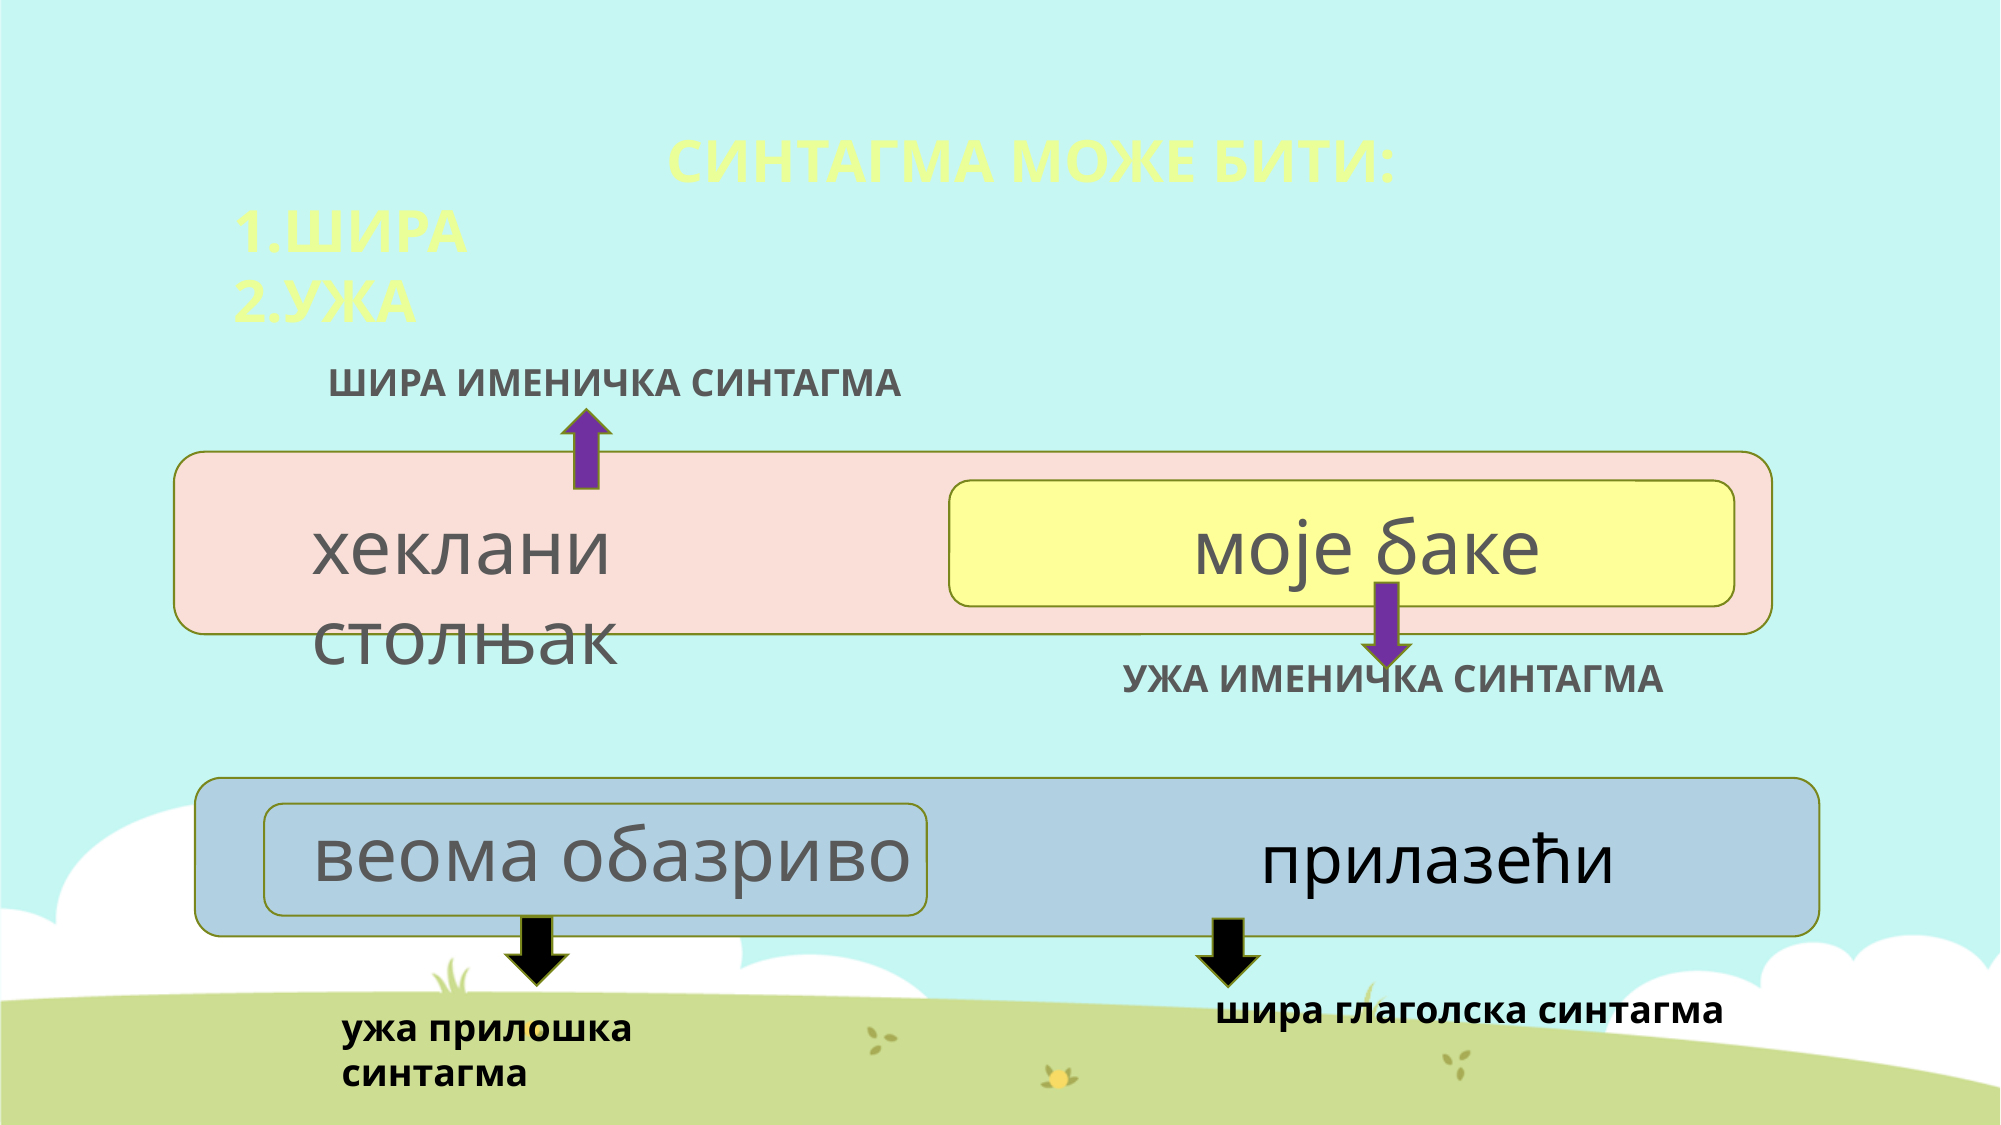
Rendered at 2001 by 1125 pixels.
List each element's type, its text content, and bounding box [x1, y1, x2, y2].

text_box ШИРА ИМЕНИЧКА СИНТАГМА [312, 351, 1547, 412]
text_box [193, 776, 1821, 938]
text_box [172, 450, 1774, 636]
text_box [503, 917, 571, 988]
text_box СИНТАГМА МОЖЕ БИТИ: 1.ШИРА 2.УЖА [218, 117, 1844, 343]
text_box УЖА ИМЕНИЧКА СИНТАГМА [971, 647, 1816, 708]
text_box [1194, 917, 1262, 978]
text_box прилазећи [1116, 809, 1762, 905]
text_box [559, 407, 614, 490]
picture [0, 0, 2001, 1125]
text_box хеклани столњак [296, 492, 938, 687]
text_box веома обазриво [269, 799, 975, 904]
text_box [263, 802, 928, 917]
text_box шира глаголска синтагма [1182, 978, 1758, 1039]
text_box ужа прилошка синтагма [326, 996, 833, 1101]
text_box [948, 479, 1736, 608]
text_box [1360, 581, 1413, 671]
text_box моје баке [1031, 492, 1704, 597]
